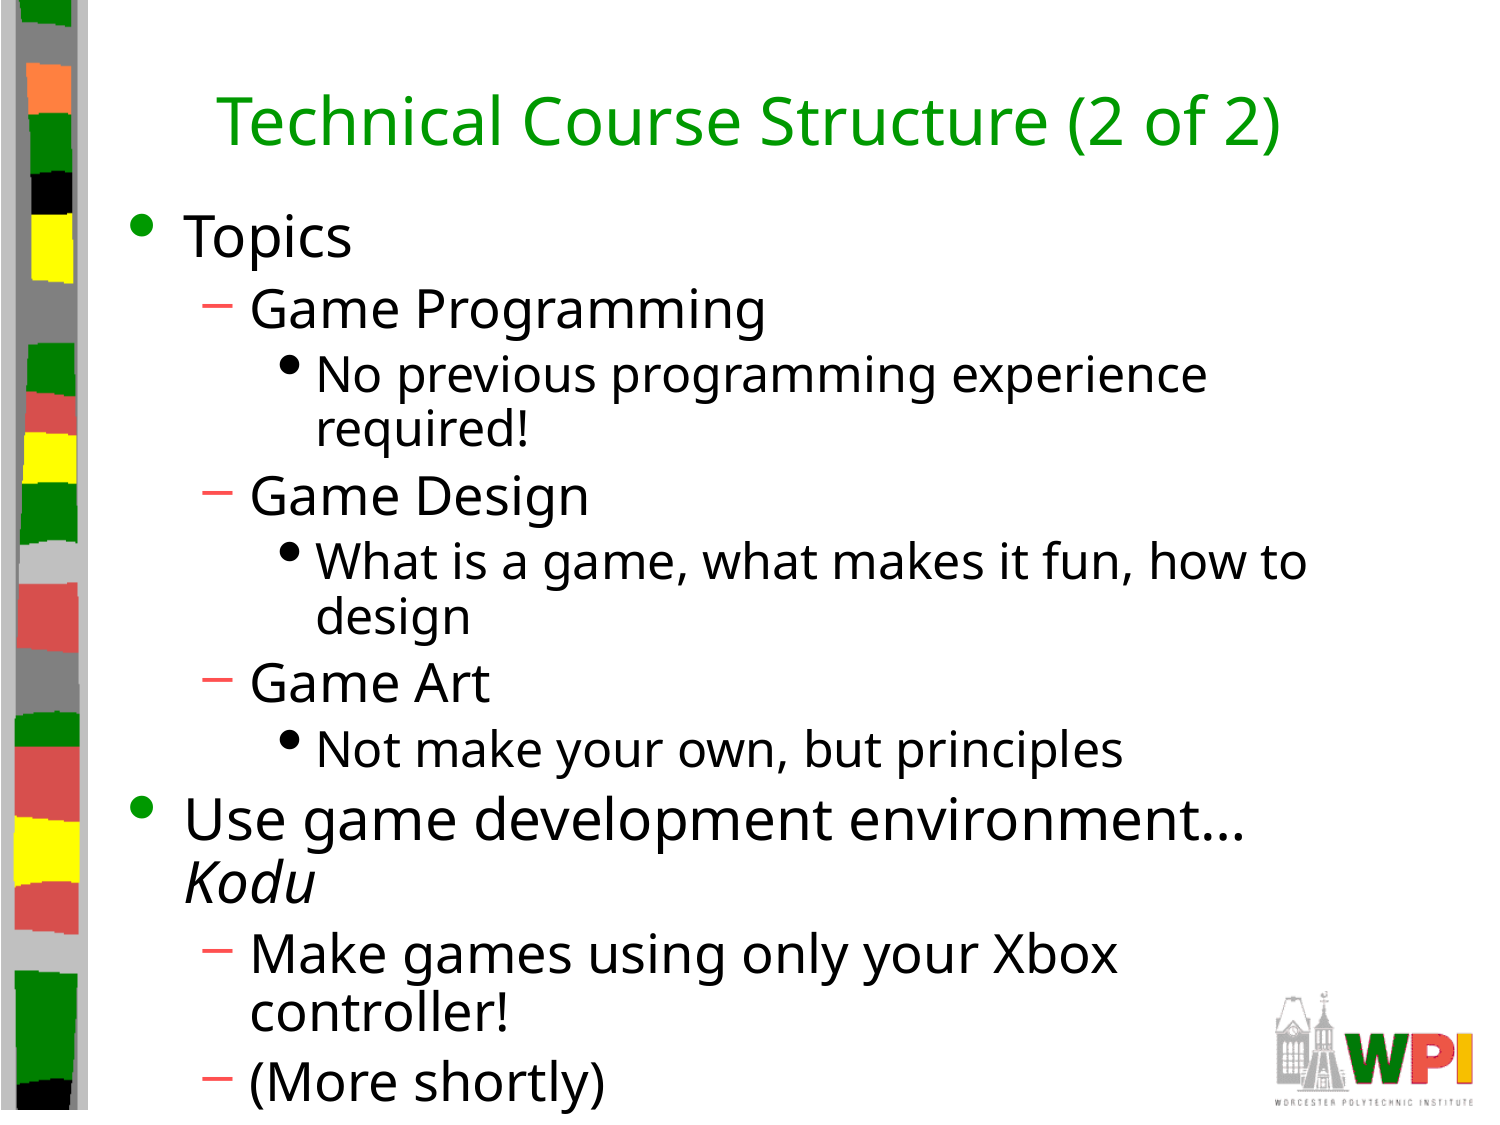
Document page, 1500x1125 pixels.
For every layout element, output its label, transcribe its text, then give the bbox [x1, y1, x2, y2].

picture [1275, 991, 1475, 1107]
title Technical Course Structure (2 of 2) [112, 24, 1388, 199]
list Topics Game Programming No previous programming experience required! Game Design What is a game, what makes it fun, how to design Game Art Not make your own, but principles Use game development environment… Kodu Make games using only your Xbox controller! (More shortly) [112, 199, 1388, 901]
picture [0, 0, 88, 1110]
